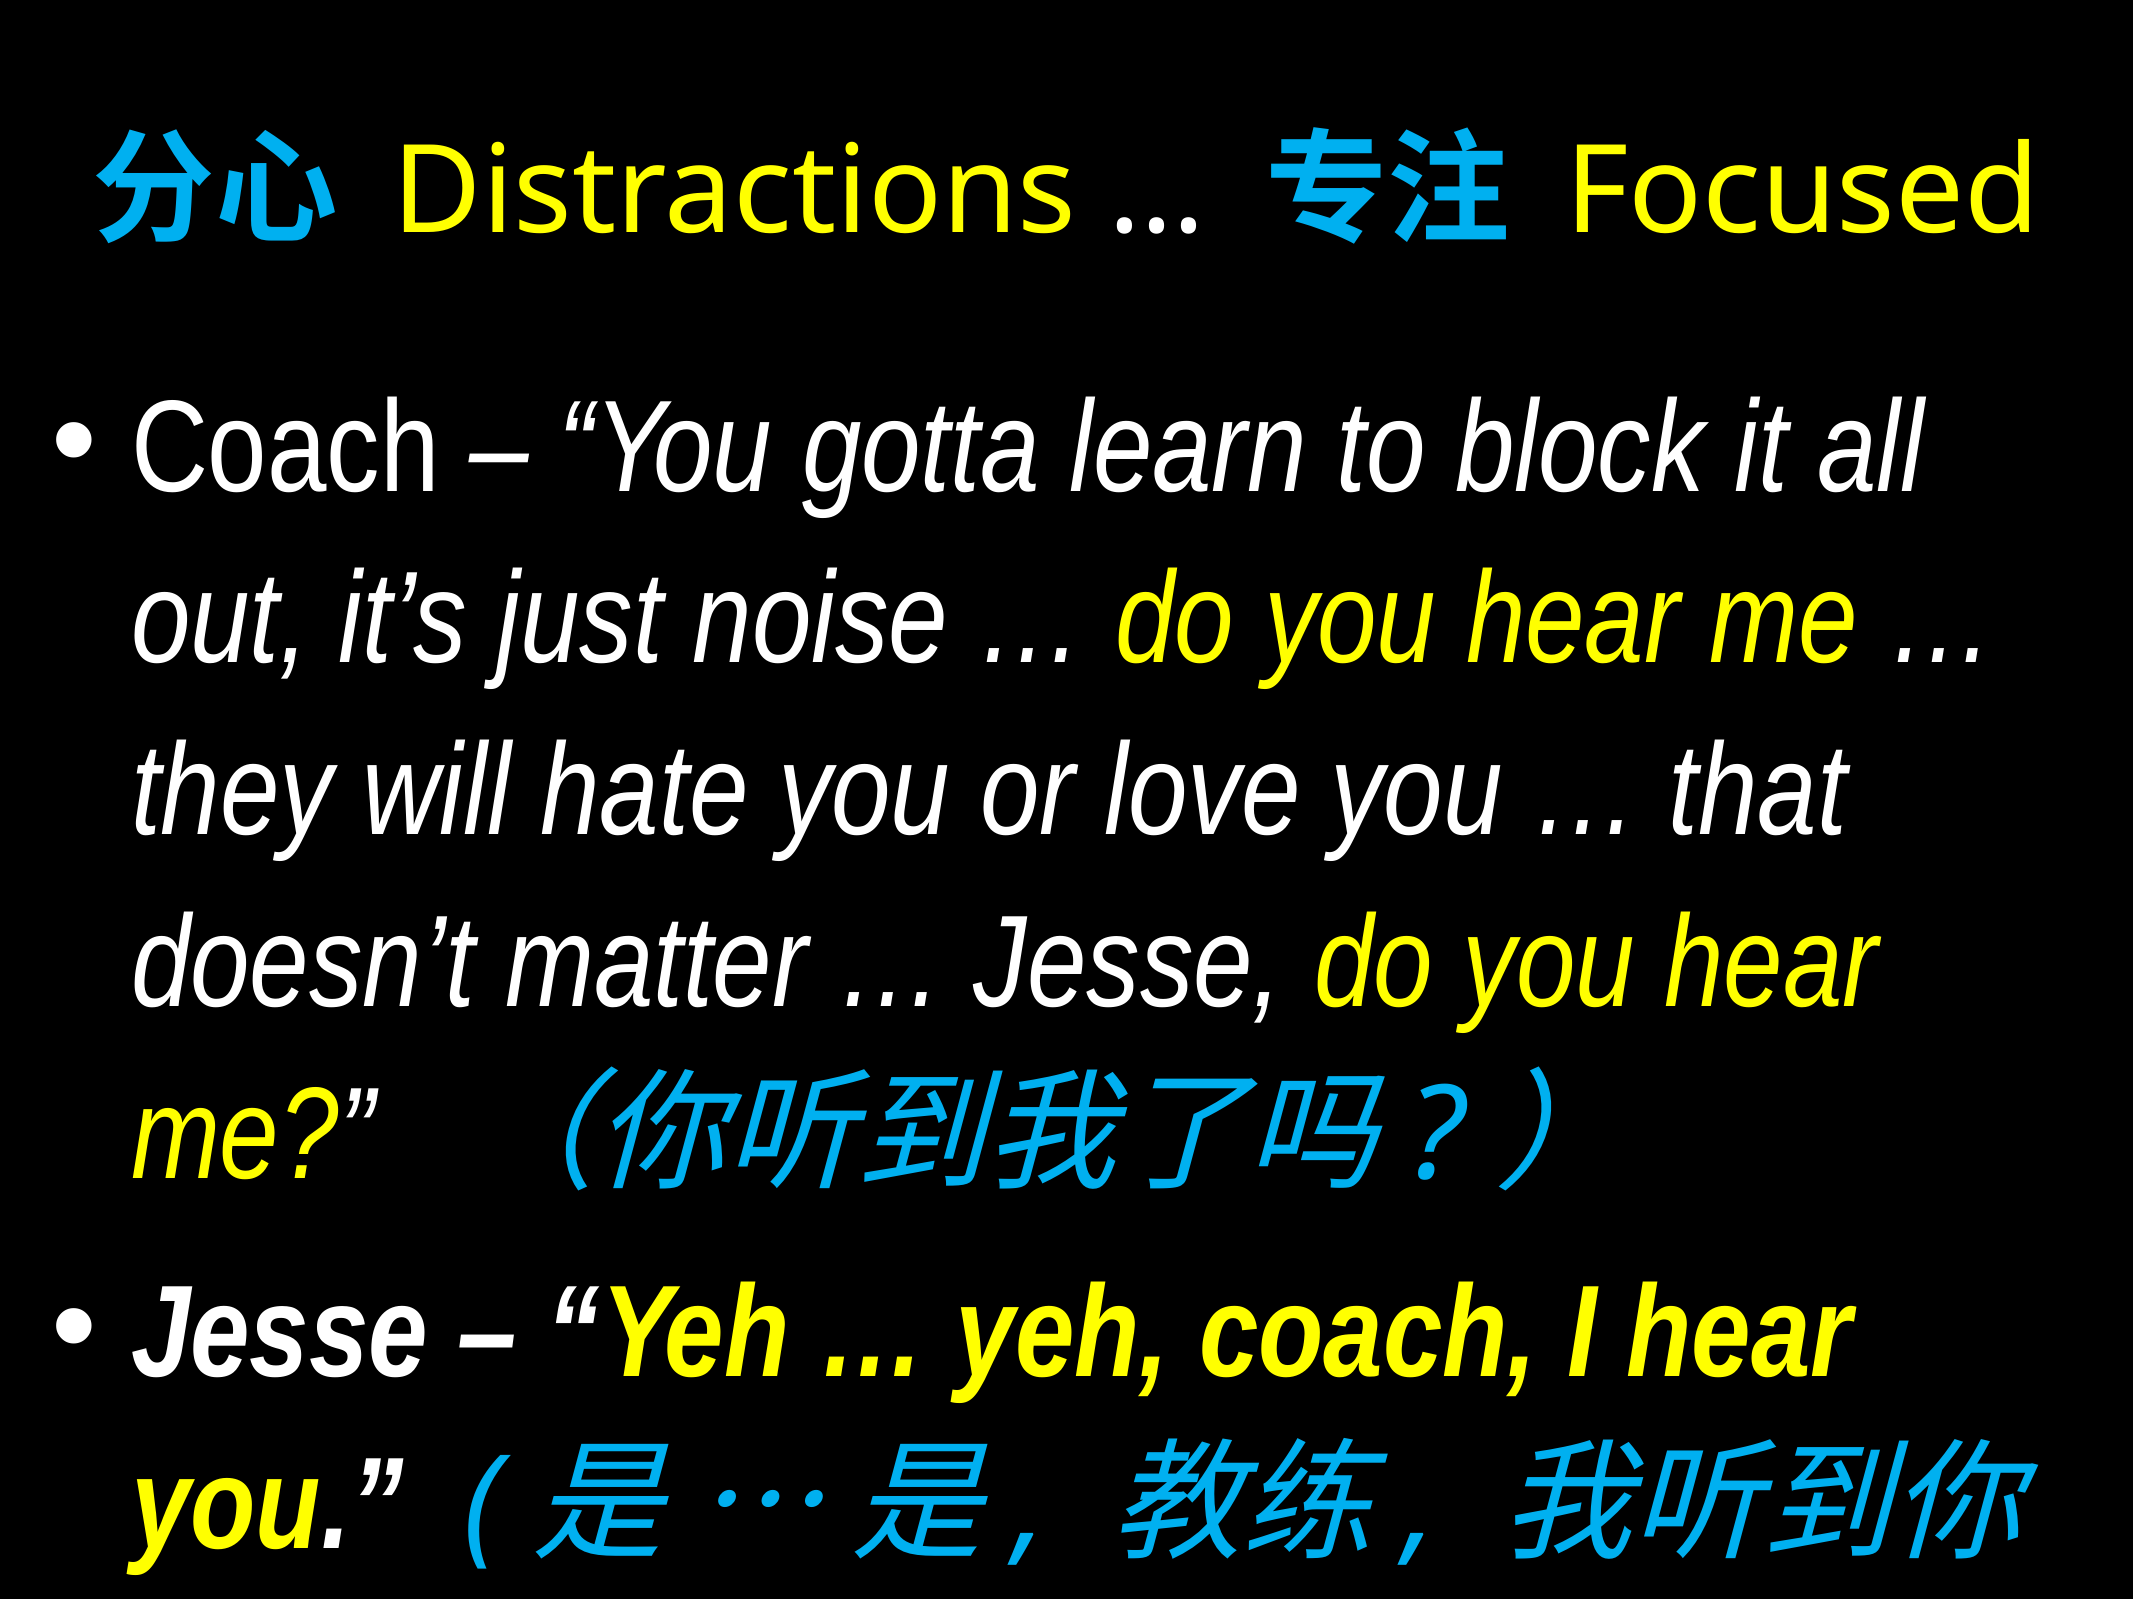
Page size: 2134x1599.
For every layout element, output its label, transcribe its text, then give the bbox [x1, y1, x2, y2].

list Coach – “You gotta learn to block it all out, it’s just noise … do you hear me … they will hate you or love you … that doesn’t matter … Jesse, do you hear me?” （你听到我了吗?） Jesse – “Yeh … yeh, coach, I hear you.” (是 … 是, 教练, 我听到你了） [36, 337, 2133, 1546]
title 分心 Distractions … 专注 Focused [53, 35, 2080, 331]
